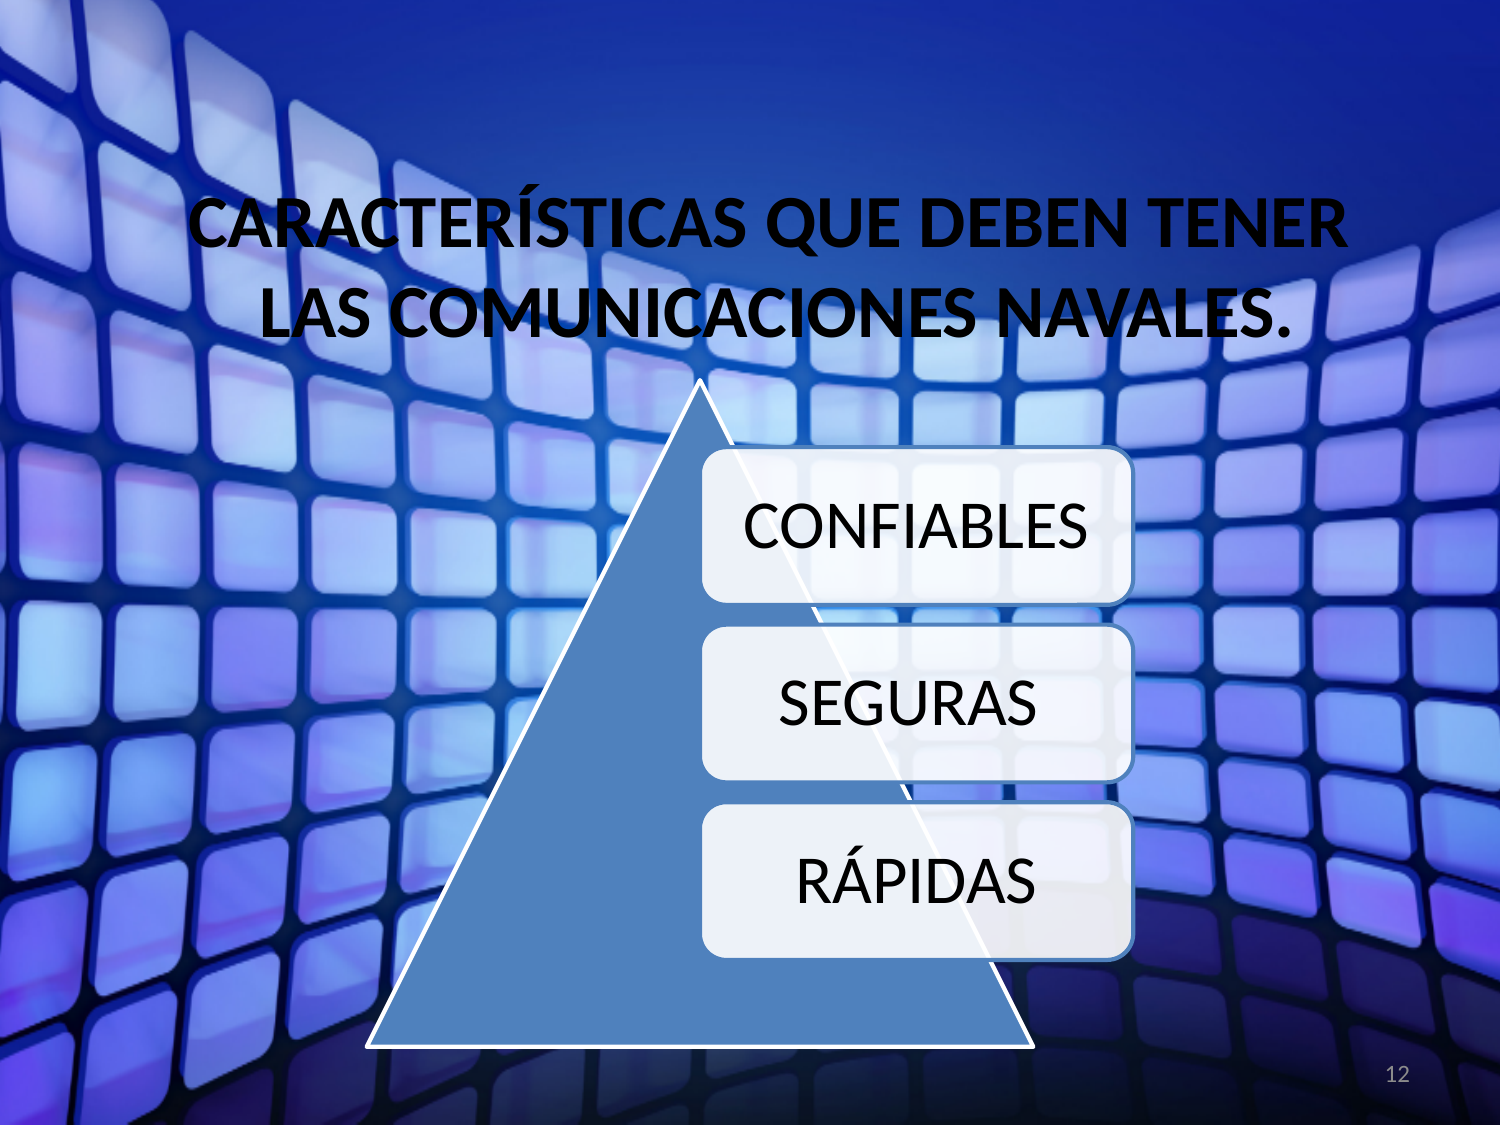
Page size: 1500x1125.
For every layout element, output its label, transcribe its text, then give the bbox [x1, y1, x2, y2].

text_box CARACTERÍSTICAS QUE DEBEN TENER LAS COMUNICACIONES NAVALES. [29, 164, 1500, 360]
slide_number 12 [1074, 1042, 1425, 1103]
picture [0, 0, 1500, 1125]
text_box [249, 379, 1251, 1048]
